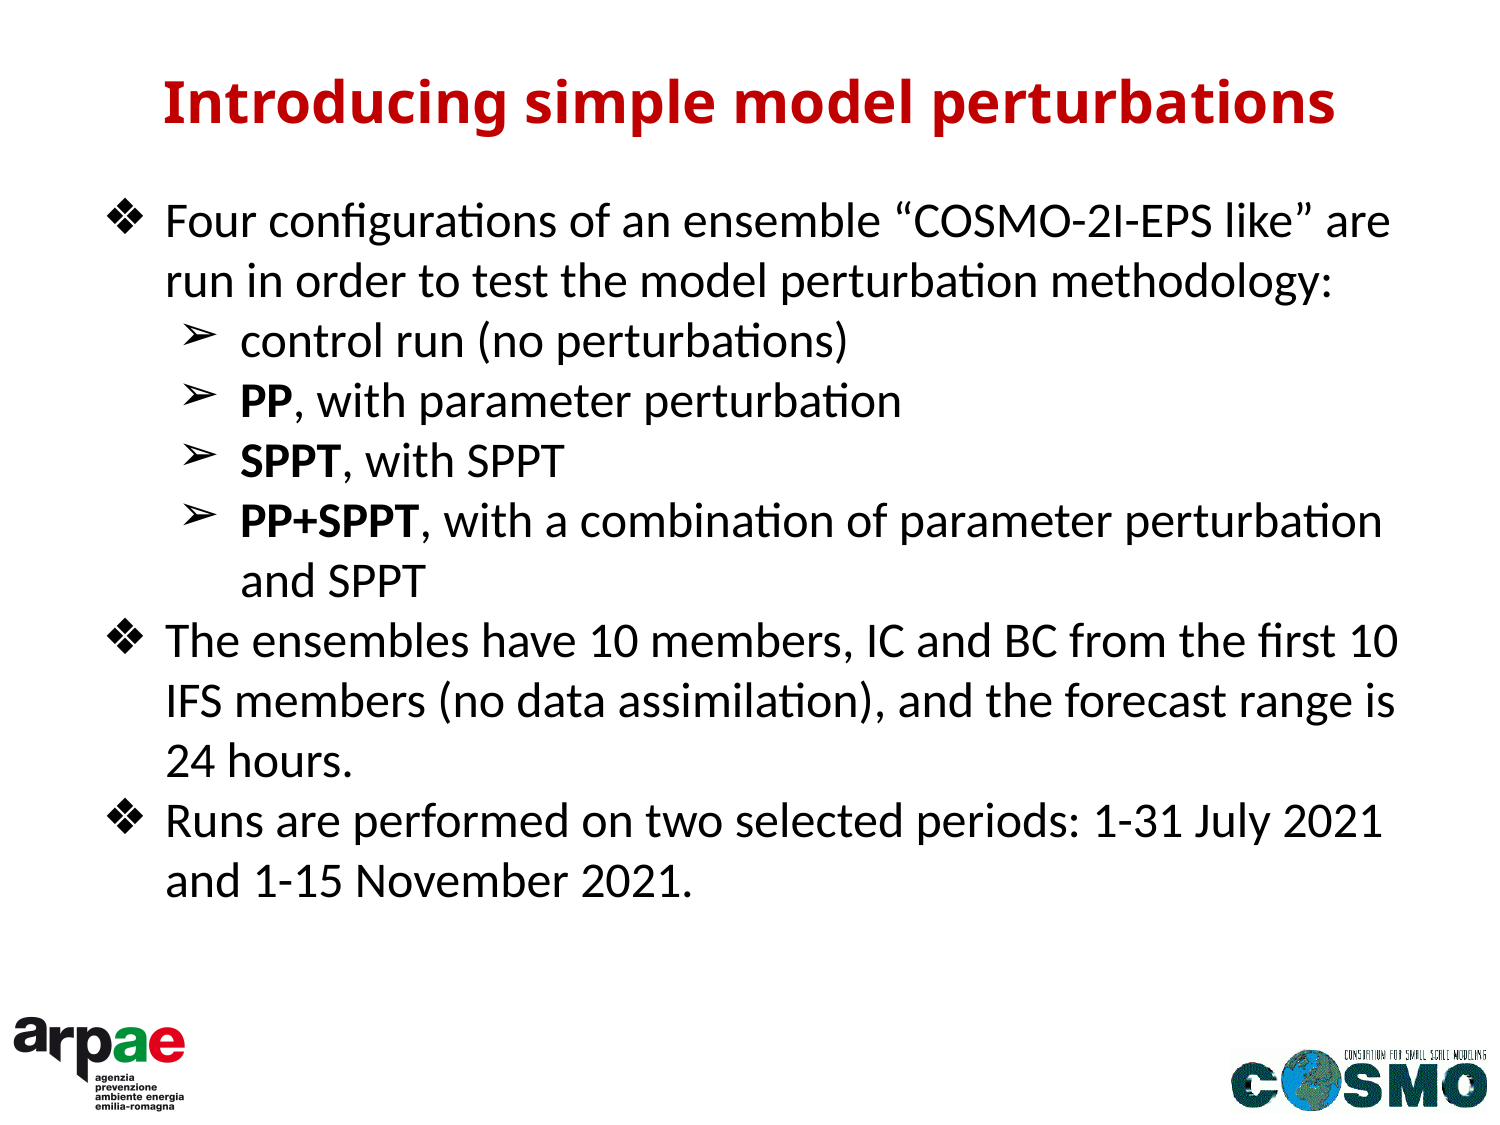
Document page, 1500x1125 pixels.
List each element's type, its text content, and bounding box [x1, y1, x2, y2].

picture [10, 990, 188, 1114]
list Four configurations of an ensemble “COSMO-2I-EPS like” are run in order to test the model perturbation methodology: control run (no perturbations) PP, with parameter perturbation SPPT, with SPPT PP+SPPT, with a combination of parameter perturbation and SPPT The ensembles have 10 members, IC and BC from the first 10 IFS members (no data assimilation), and the forecast range is 24 hours. Runs are performed on two selected periods: 1-31 July 2021 and 1-15 November 2021. [75, 179, 1425, 925]
title Introducing simple model perturbations [75, 23, 1425, 178]
picture [1230, 1047, 1488, 1114]
